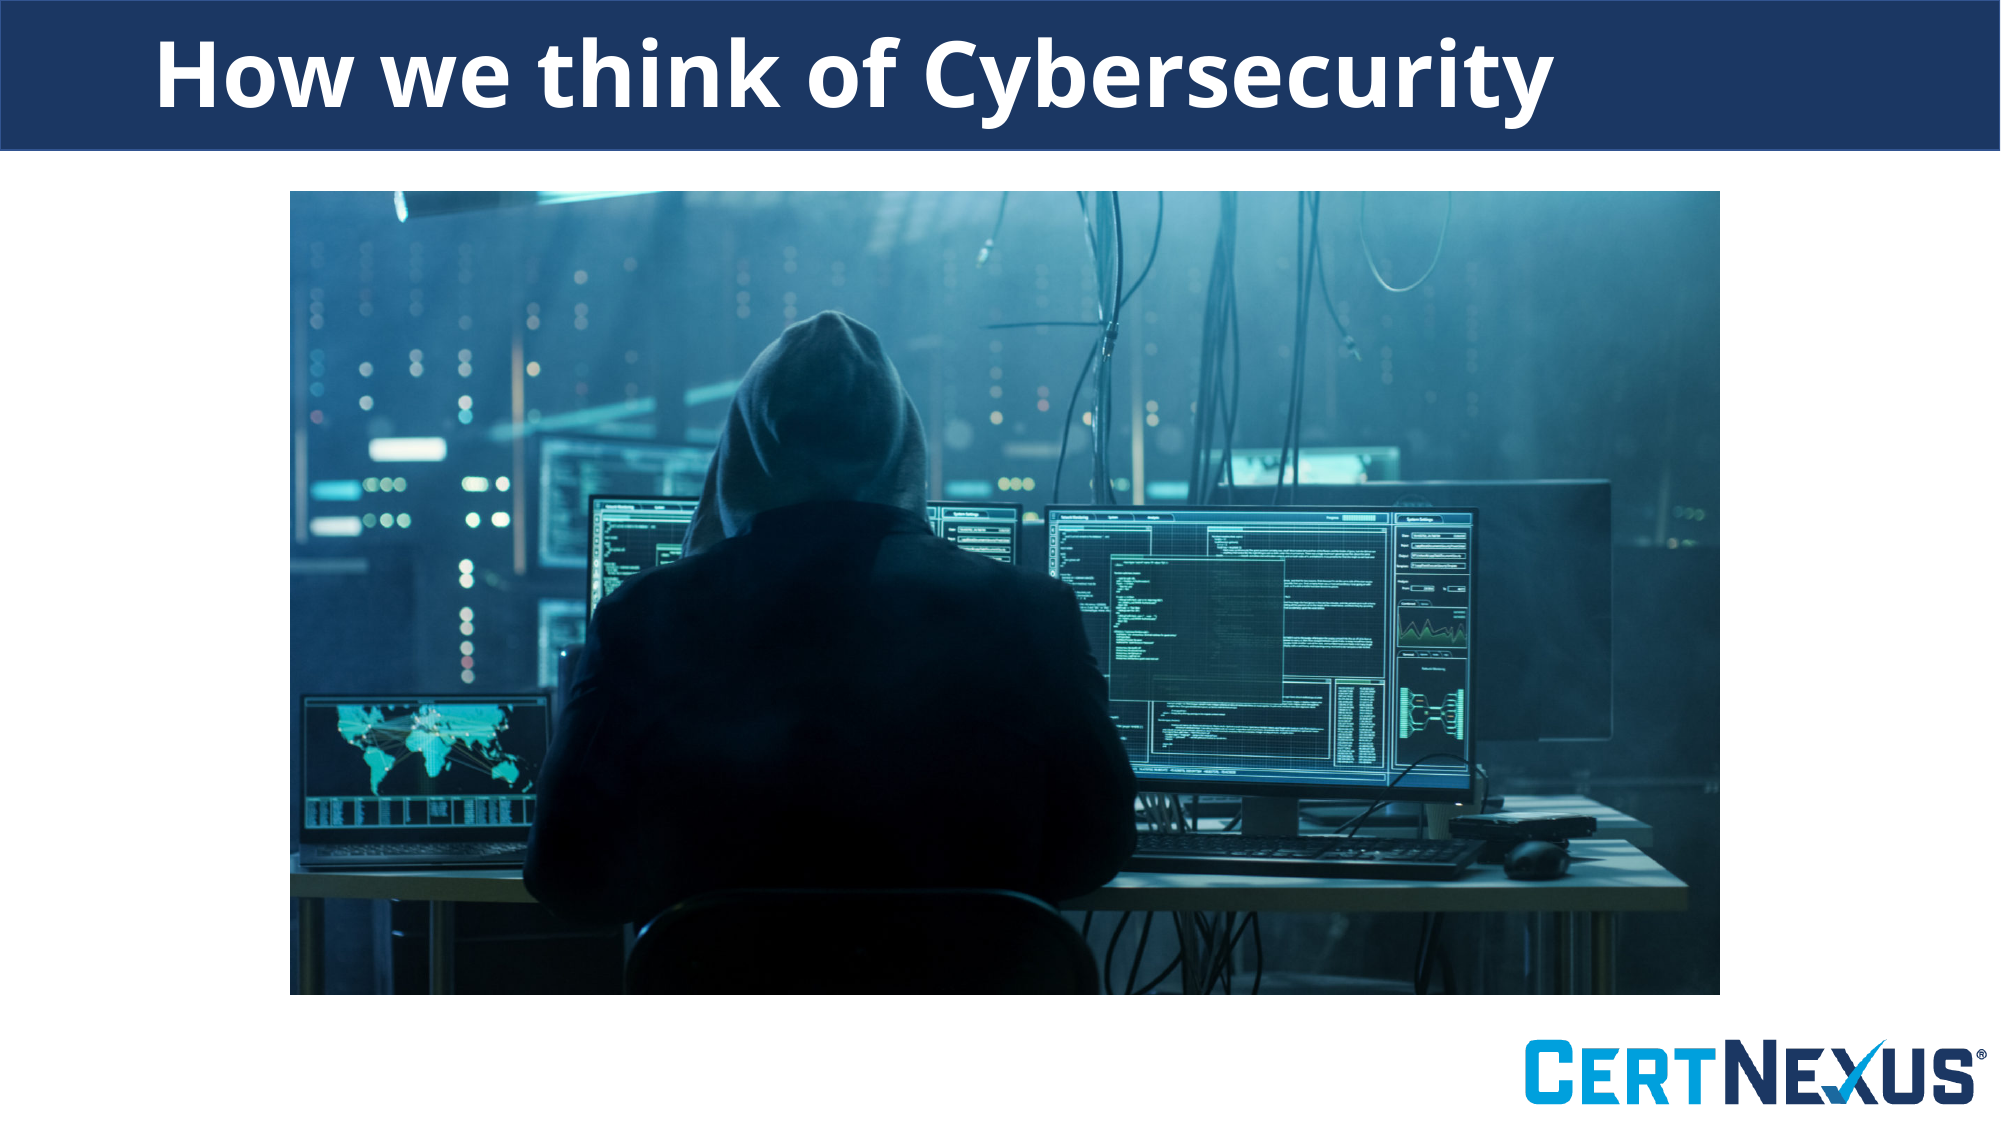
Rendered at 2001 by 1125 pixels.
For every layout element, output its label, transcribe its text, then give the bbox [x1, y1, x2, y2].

title How we think of Cybersecurity [137, 4, 1863, 150]
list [290, 191, 1720, 995]
picture [1509, 1010, 2000, 1125]
